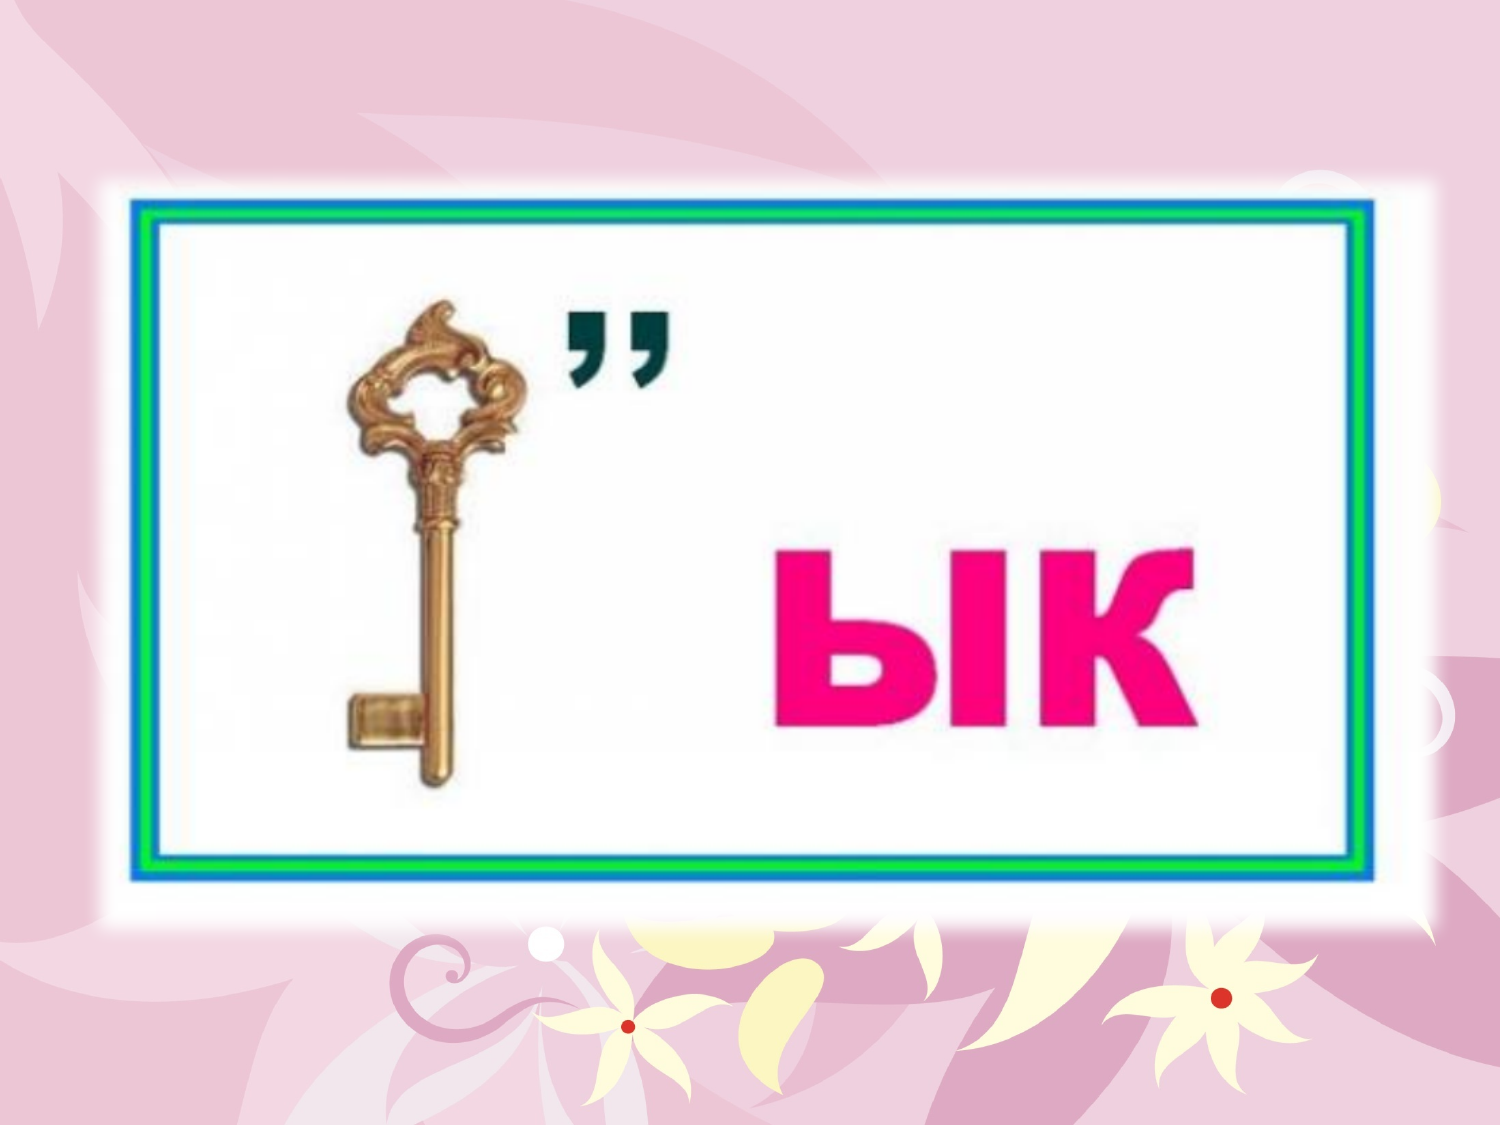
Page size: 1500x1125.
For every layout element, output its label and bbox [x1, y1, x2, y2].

list [81, 163, 1454, 947]
picture [0, 0, 1500, 1125]
